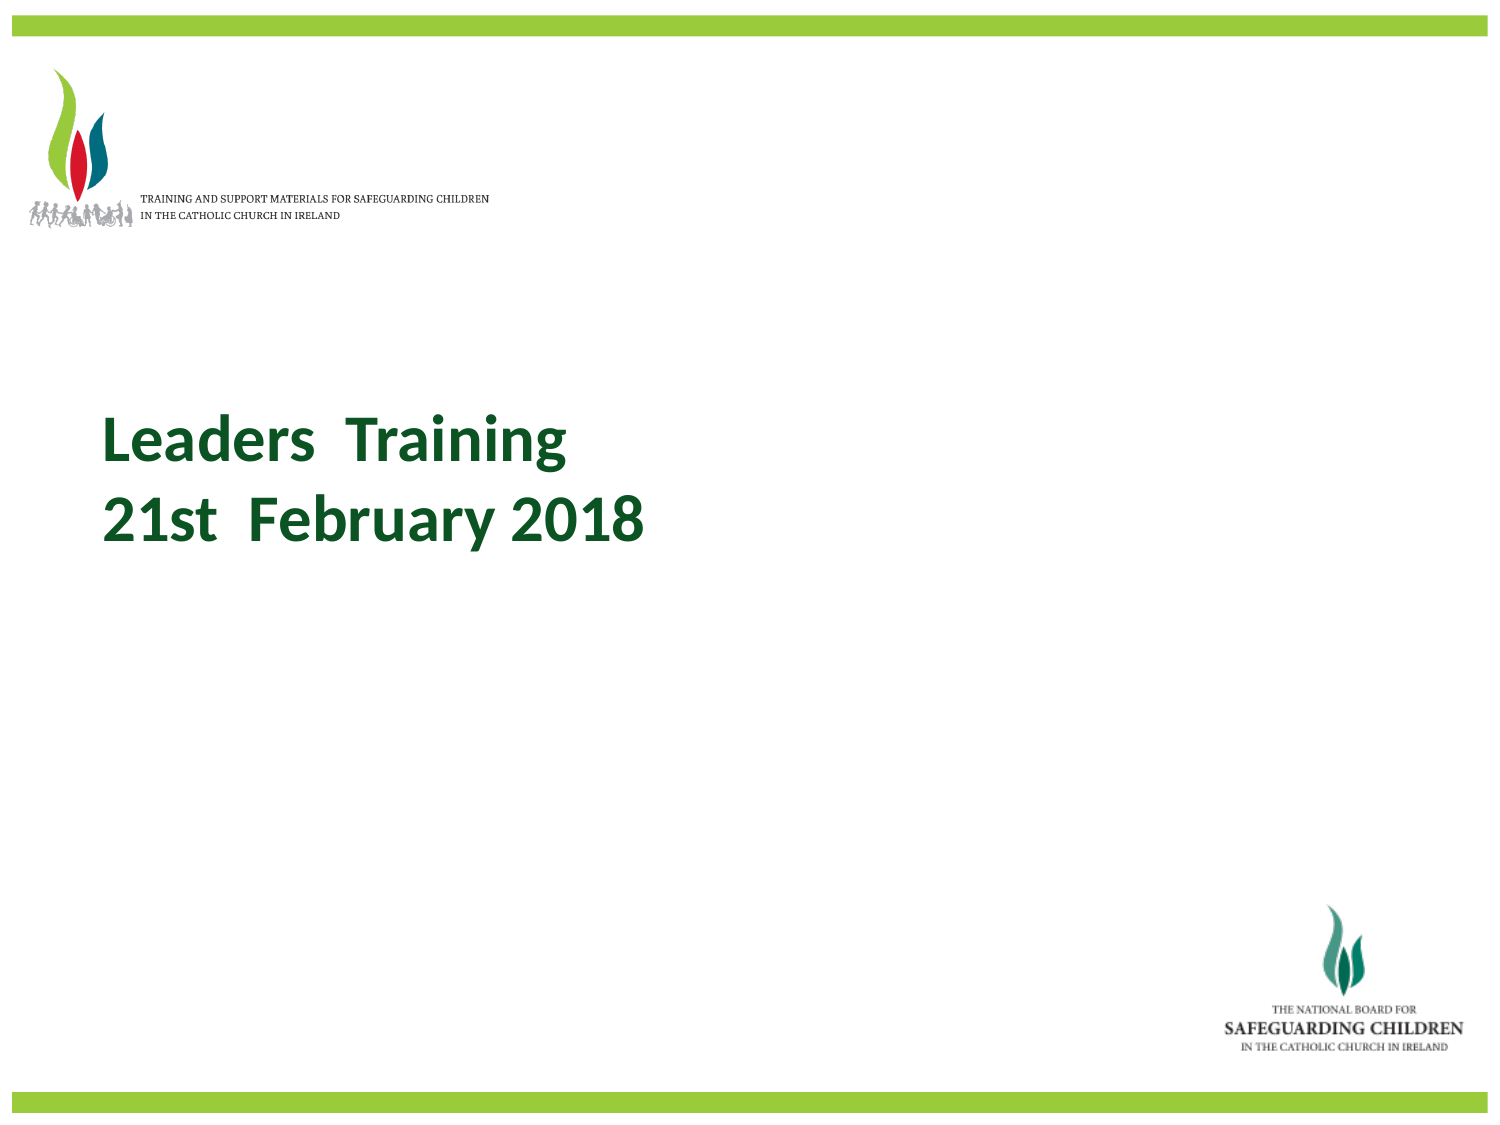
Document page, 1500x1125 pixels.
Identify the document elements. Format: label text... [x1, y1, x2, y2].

text_box Leaders Training 21st February 2018 [87, 387, 1436, 563]
